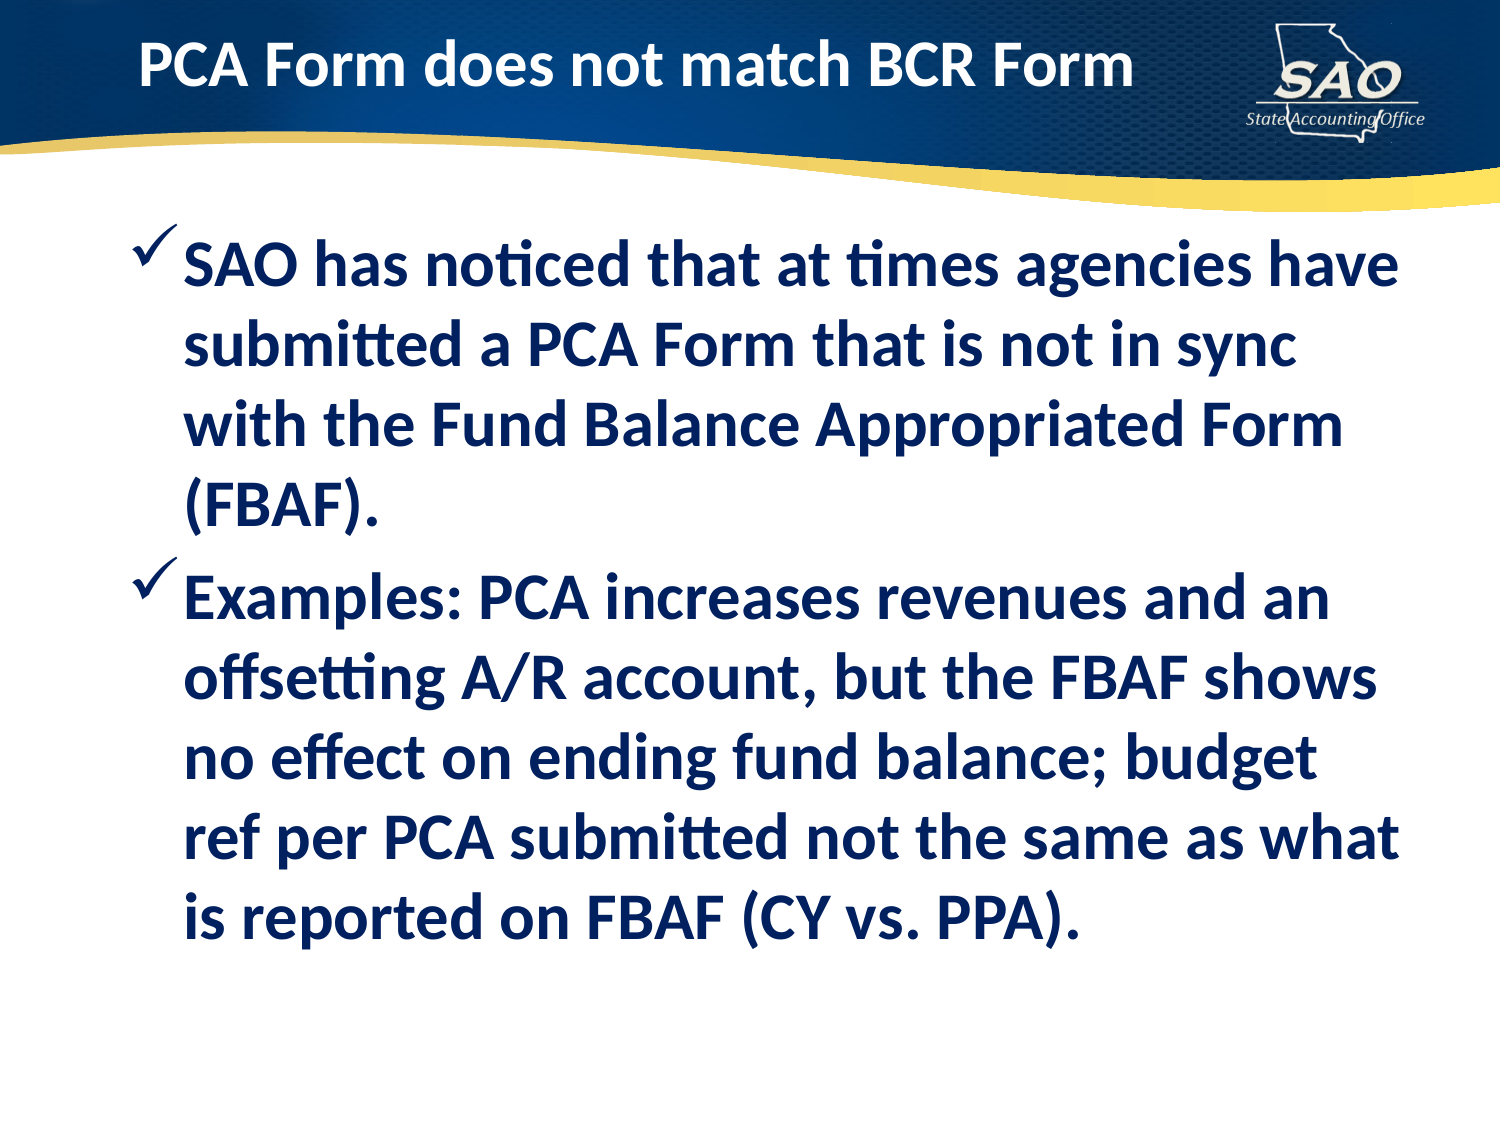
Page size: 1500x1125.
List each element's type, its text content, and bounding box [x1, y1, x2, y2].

title PCA Form does not match BCR Form [112, 12, 1163, 150]
list SAO has noticed that at times agencies have submitted a PCA Form that is not in sync with the Fund Balance Appropriated Form (FBAF). Examples: PCA increases revenues and an offsetting A/R account, but the FBAF shows no effect on ending fund balance; budget ref per PCA submitted not the same as what is reported on FBAF (CY vs. PPA). [112, 212, 1425, 1075]
picture [0, 0, 1500, 180]
